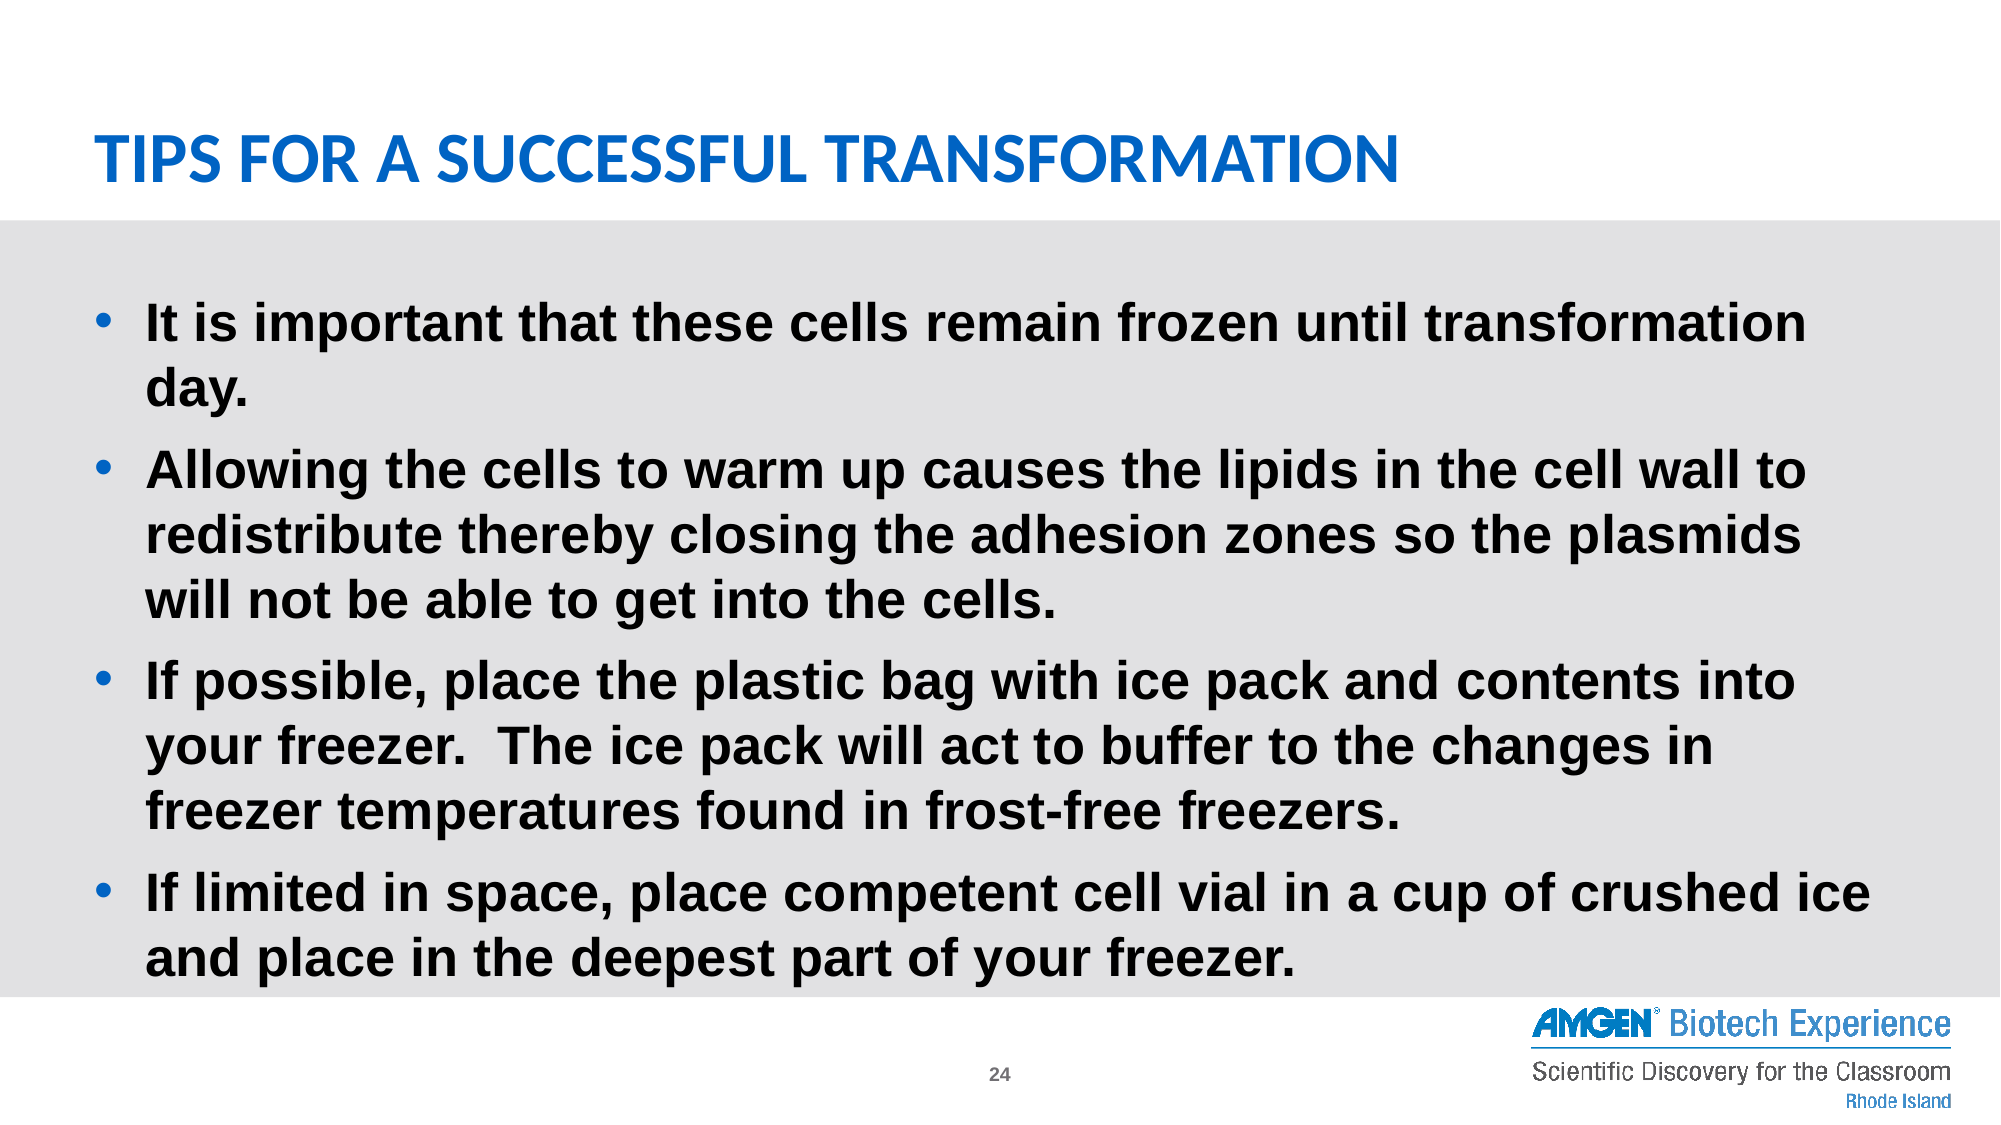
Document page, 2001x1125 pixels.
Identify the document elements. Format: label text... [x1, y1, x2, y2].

list It is important that these cells remain frozen until transformation day. Allowing the cells to warm up causes the lipids in the cell wall to redistribute thereby closing the adhesion zones so the plasmids will not be able to get into the cells. If possible, place the plastic bag with ice pack and contents into your freezer. The ice pack will act to buffer to the changes in freezer temperatures found in frost-free freezers. If limited in space, place competent cell vial in a cup of crushed ice and place in the deepest part of your freezer. [79, 279, 1921, 962]
picture [1531, 1007, 1951, 1108]
title TIPS FOR A SUCCESSFUL TRANSFORMATION [79, 1, 1921, 204]
